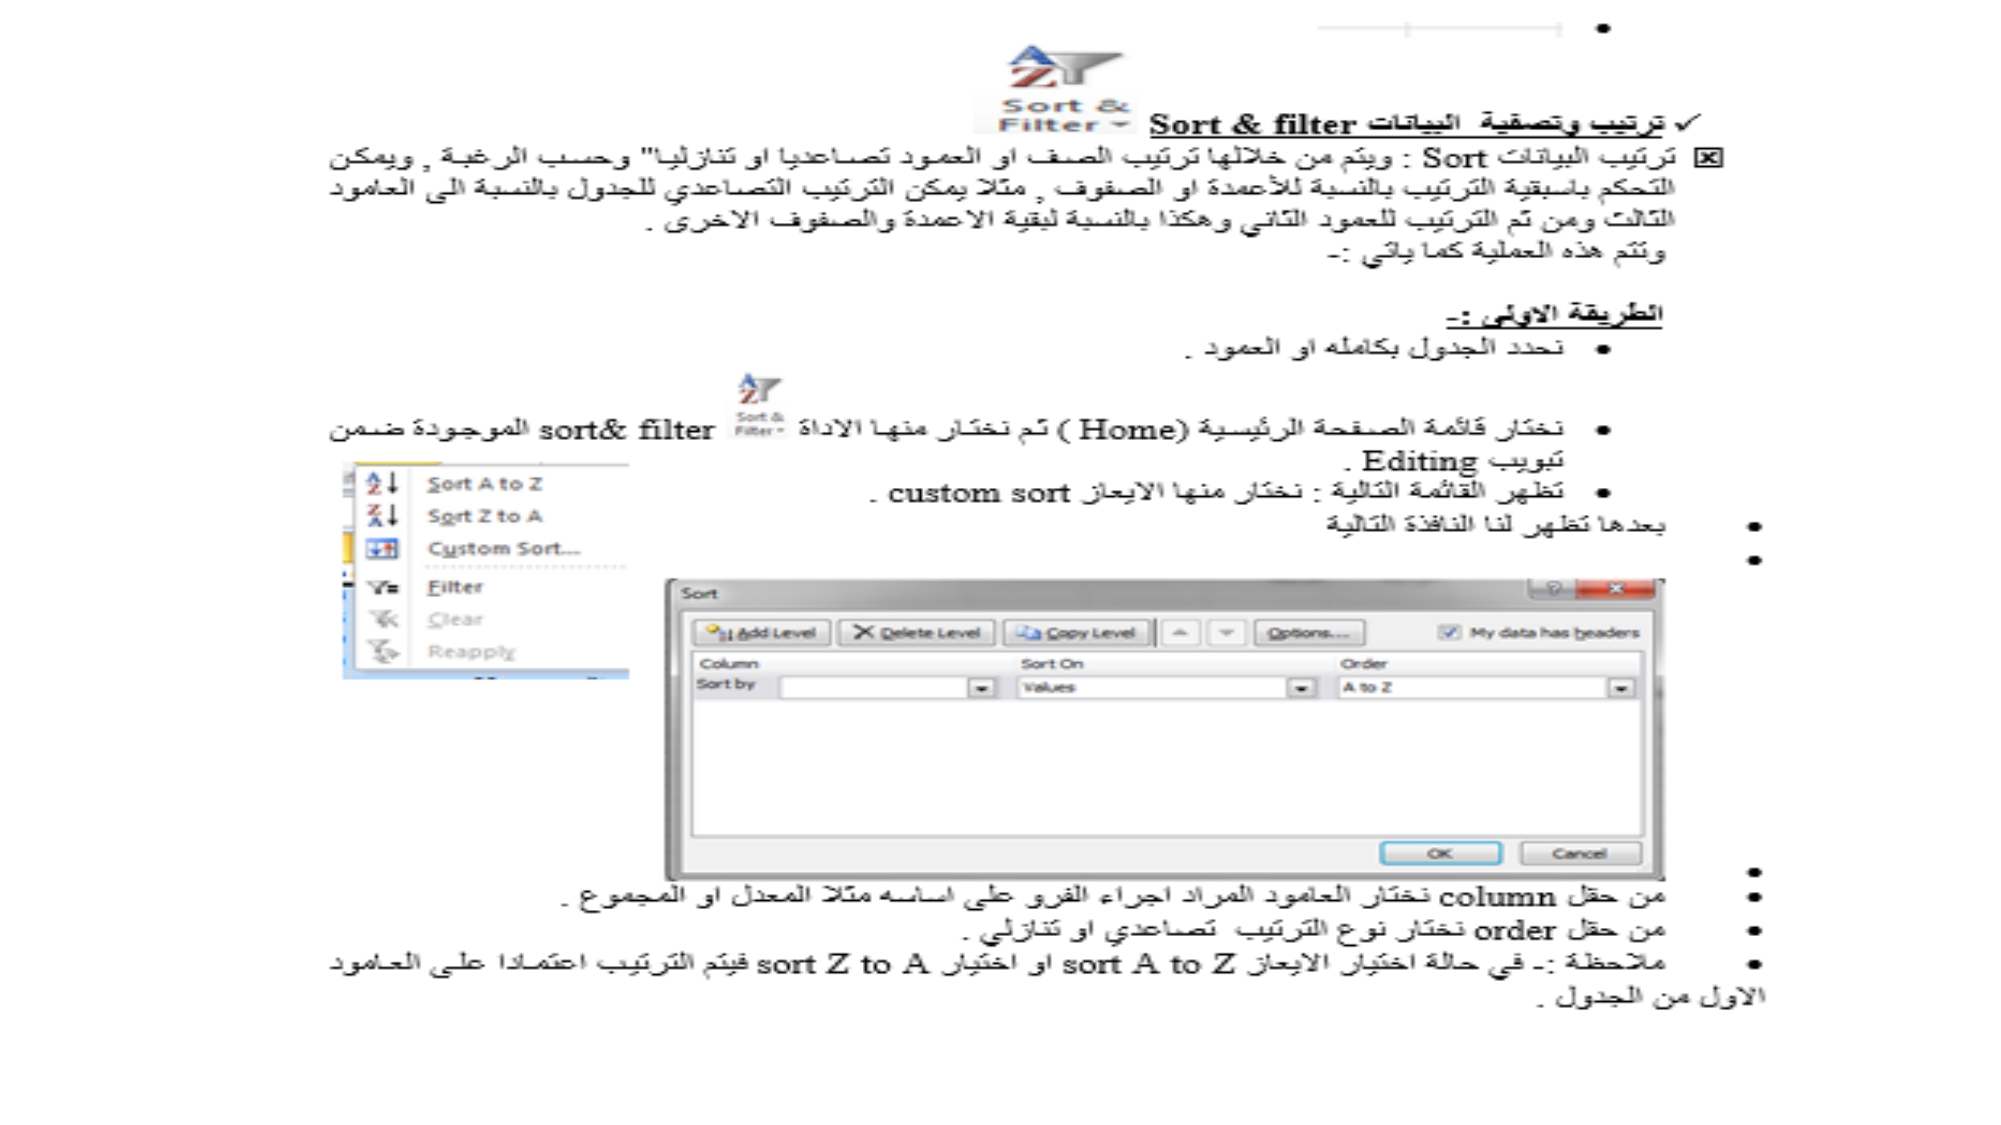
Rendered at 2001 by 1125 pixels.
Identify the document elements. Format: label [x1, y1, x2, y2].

picture [279, 22, 1834, 1039]
